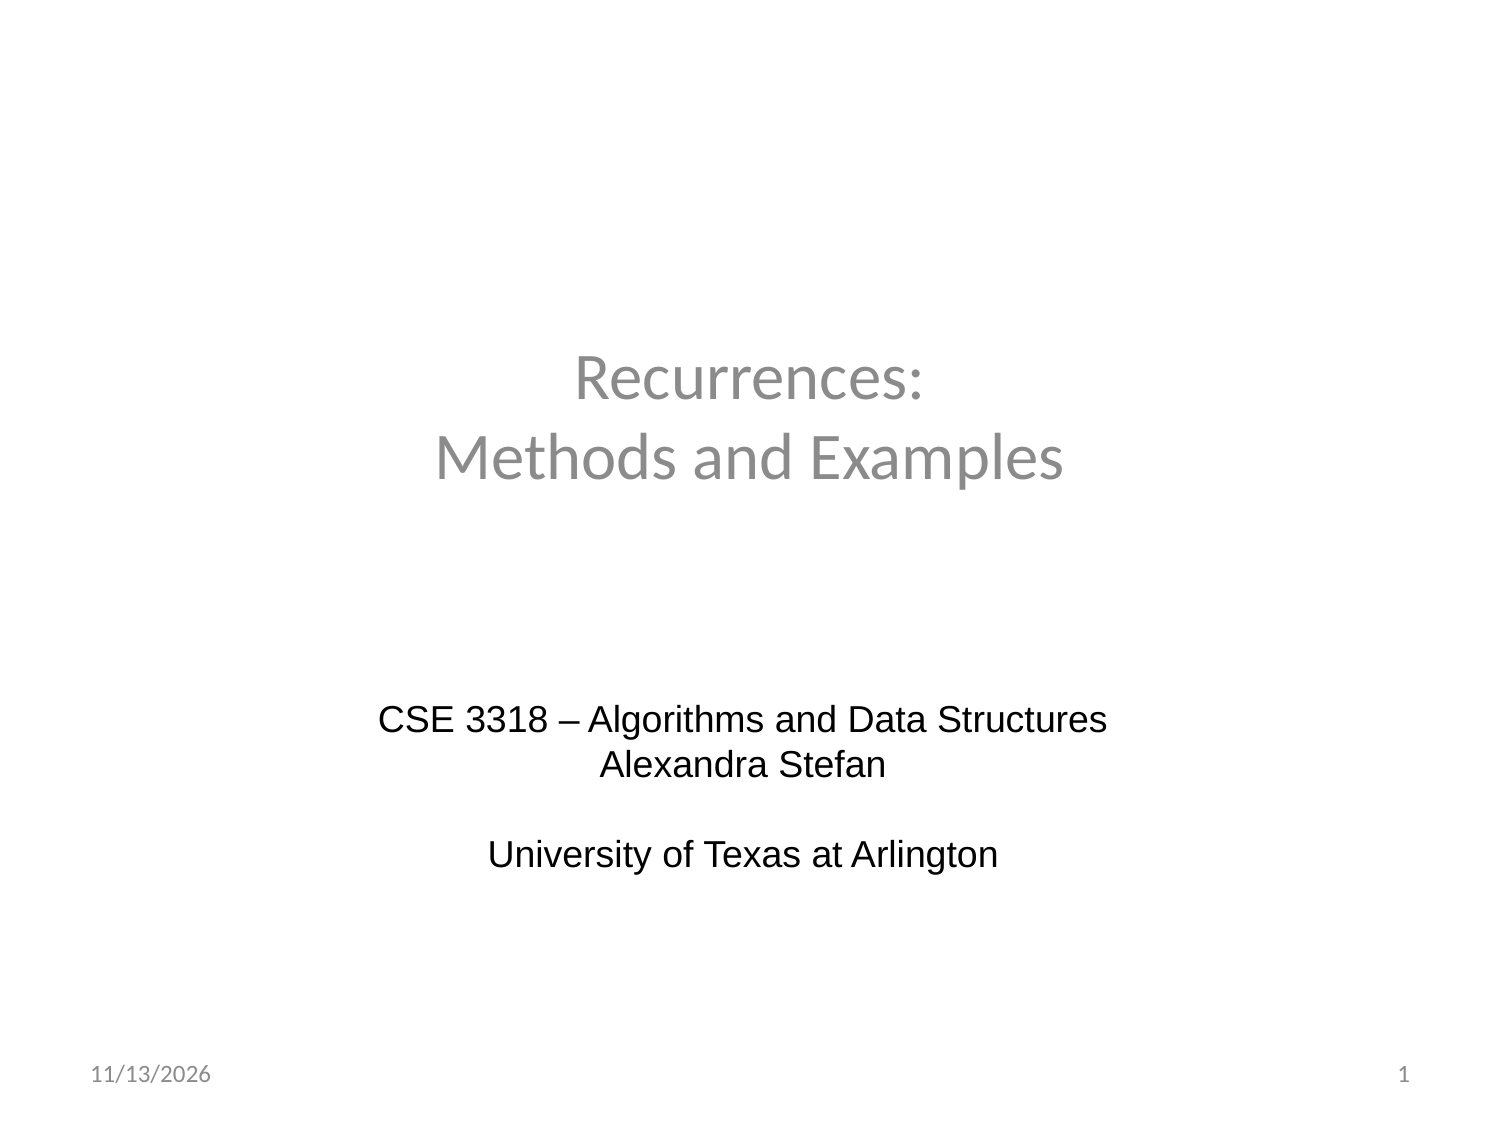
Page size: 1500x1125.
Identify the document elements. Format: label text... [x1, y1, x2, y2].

slide_number 1 [1074, 1042, 1425, 1103]
text_box CSE 3318 – Algorithms and Data Structures Alexandra Stefan University of Texas at Arlington [363, 687, 1124, 883]
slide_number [75, 1042, 425, 1103]
subtitle Recurrences: Methods and Examples [225, 324, 1275, 613]
